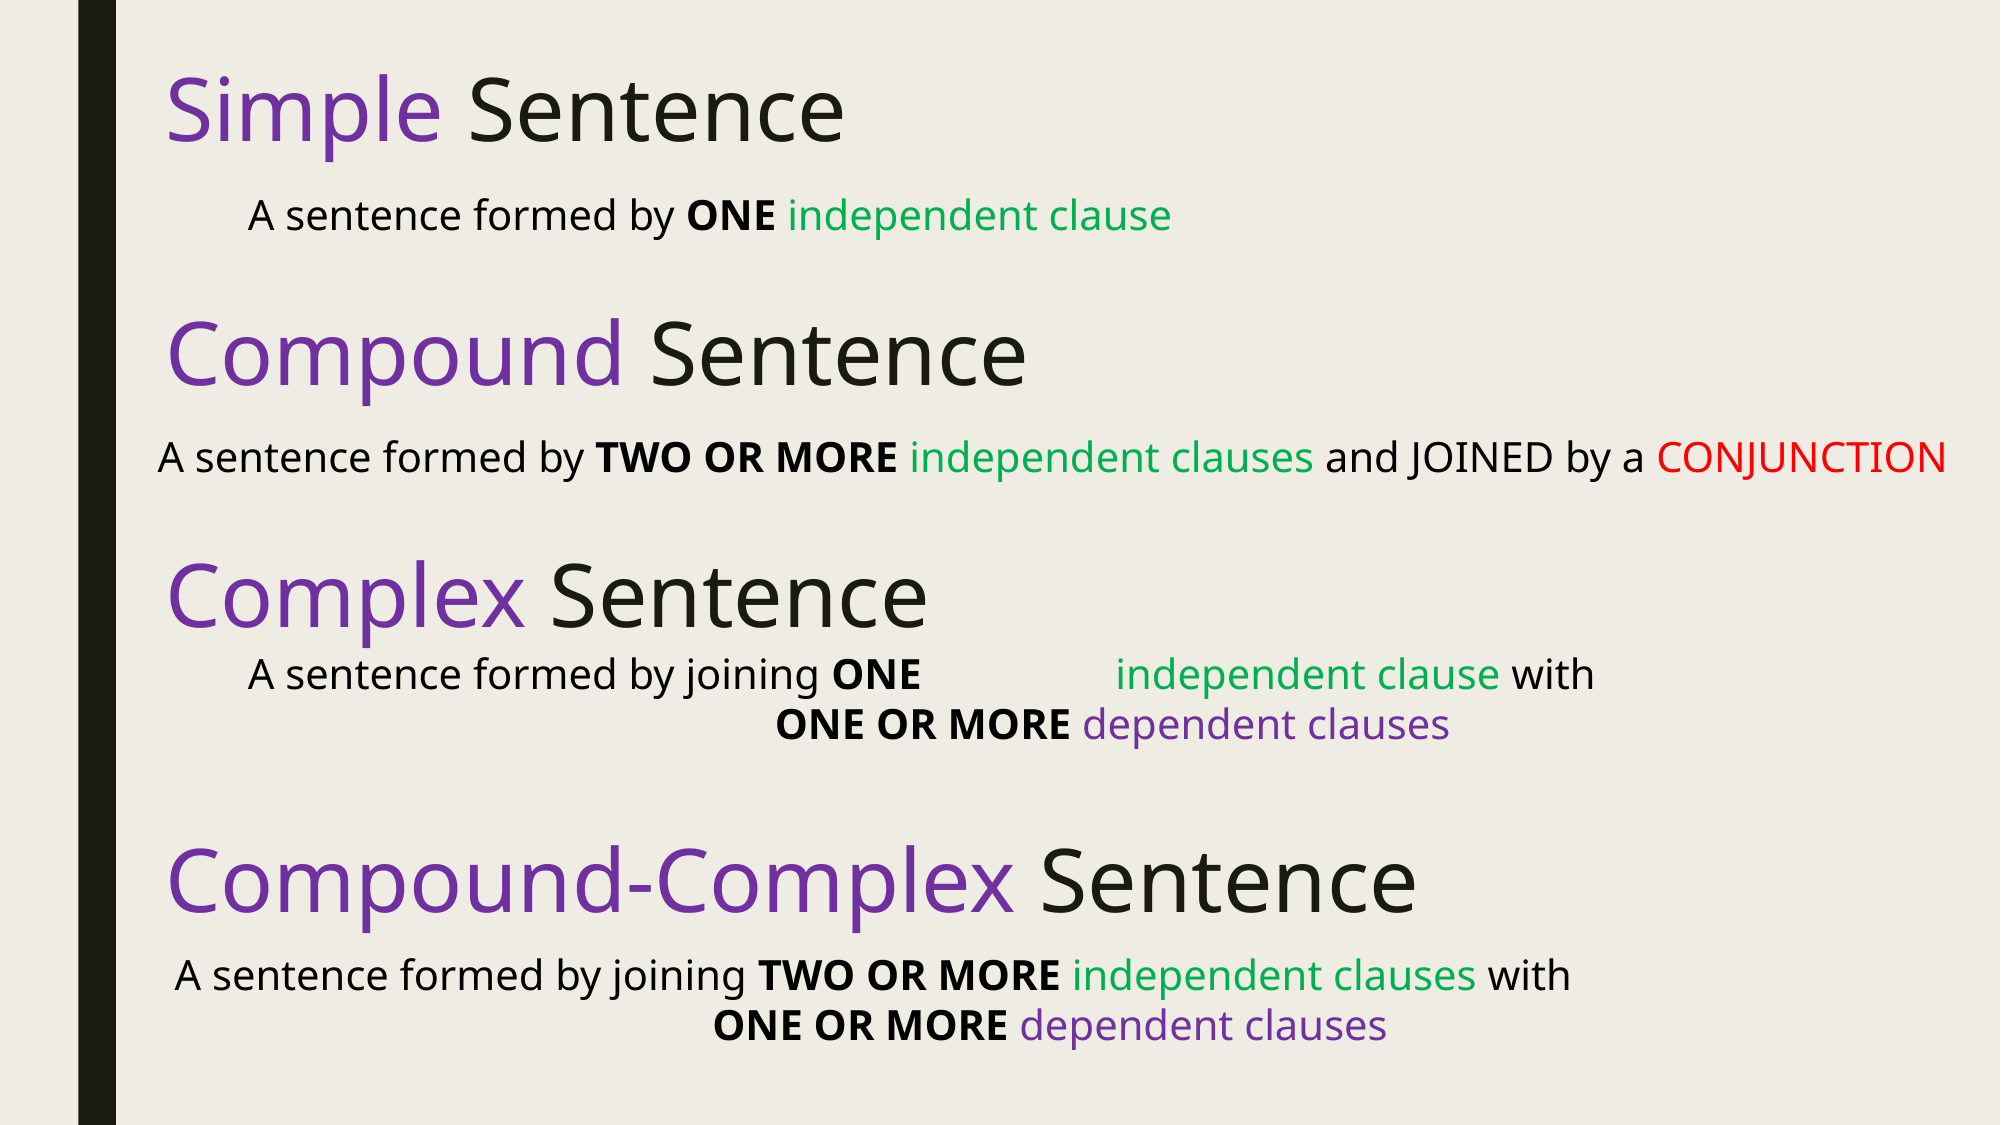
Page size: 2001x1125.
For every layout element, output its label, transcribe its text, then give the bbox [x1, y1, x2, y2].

text_box A sentence formed by joining TWO OR MORE independent clauses with ONE OR MORE dependent clauses [159, 941, 1598, 1057]
text_box Complex Sentence [149, 545, 1725, 655]
text_box A sentence formed by TWO OR MORE independent clauses and JOINED by a CONJUNCTION [142, 422, 1963, 488]
text_box Compound Sentence [149, 303, 1725, 413]
text_box A sentence formed by joining ONE independent clause with ONE OR MORE dependent clauses [233, 640, 1923, 801]
text_box A sentence formed by ONE independent clause [233, 181, 1903, 247]
text_box Simple Sentence [149, 59, 1725, 170]
text_box Compound-Complex Sentence [149, 830, 1725, 940]
